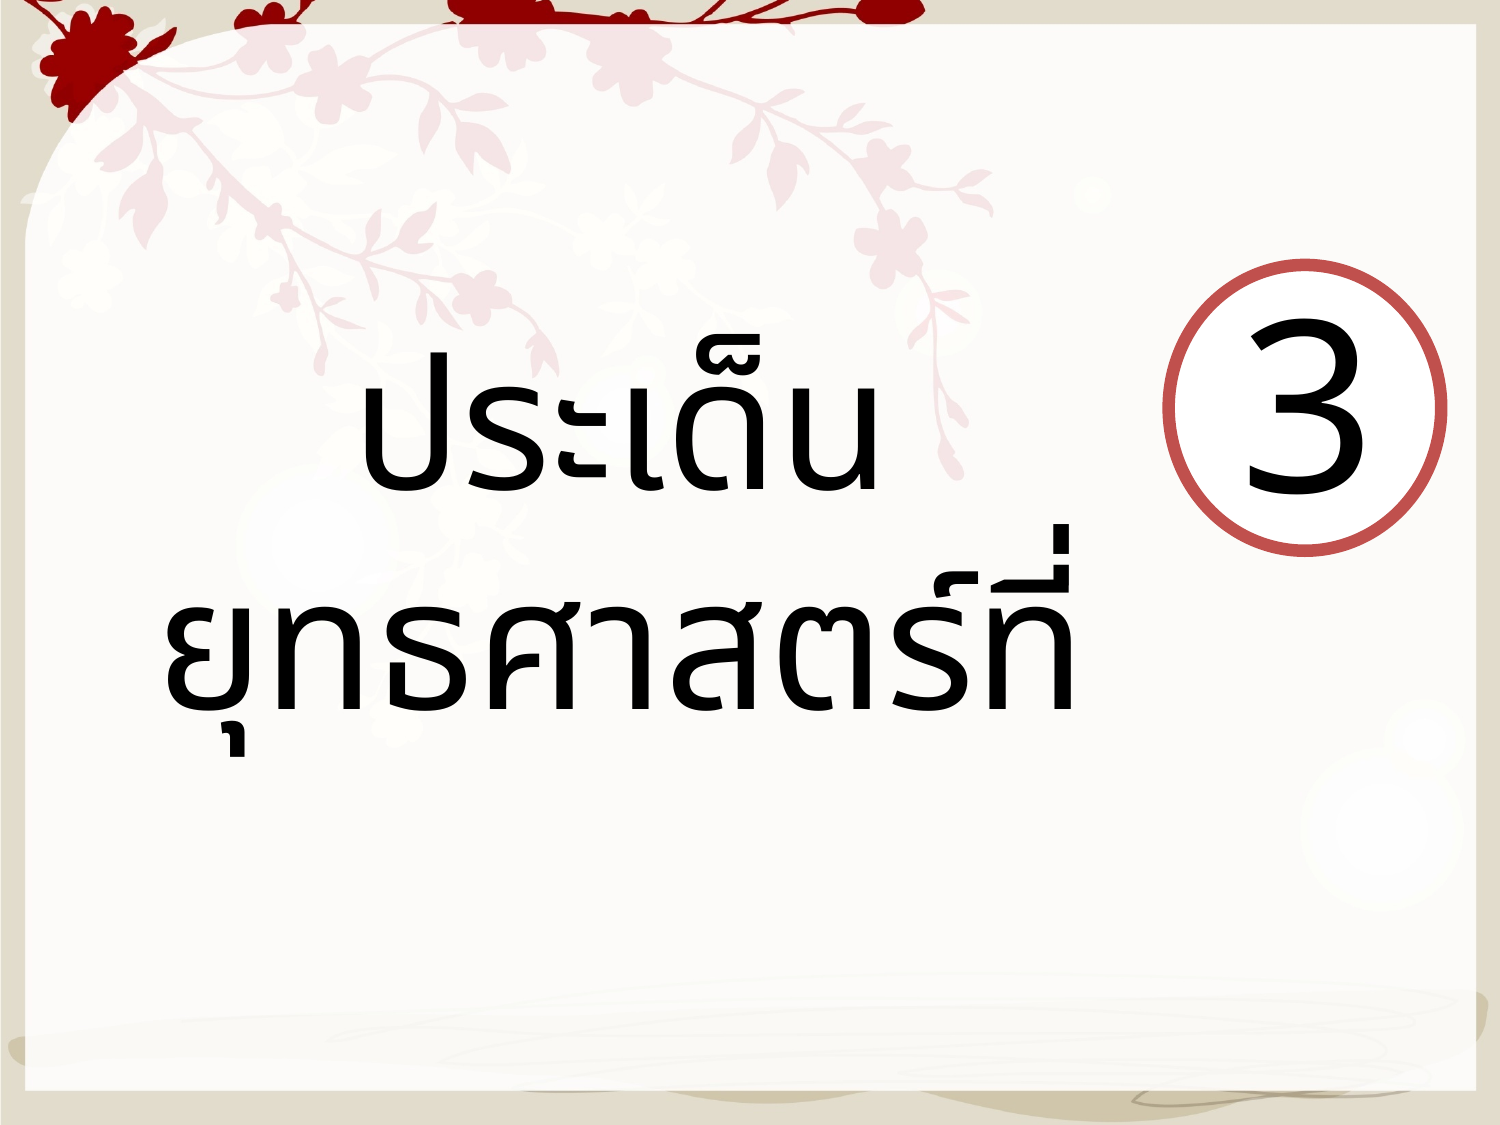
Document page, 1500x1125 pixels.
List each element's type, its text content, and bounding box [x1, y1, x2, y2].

text_box ประเด็นยุทธศาสตร์ที่ [70, 298, 1172, 754]
text_box [1273, 549, 1337, 553]
text_box [1380, 286, 1444, 530]
text_box 3 [1225, 246, 1380, 549]
picture [0, 0, 1500, 1125]
text_box [1166, 289, 1225, 527]
